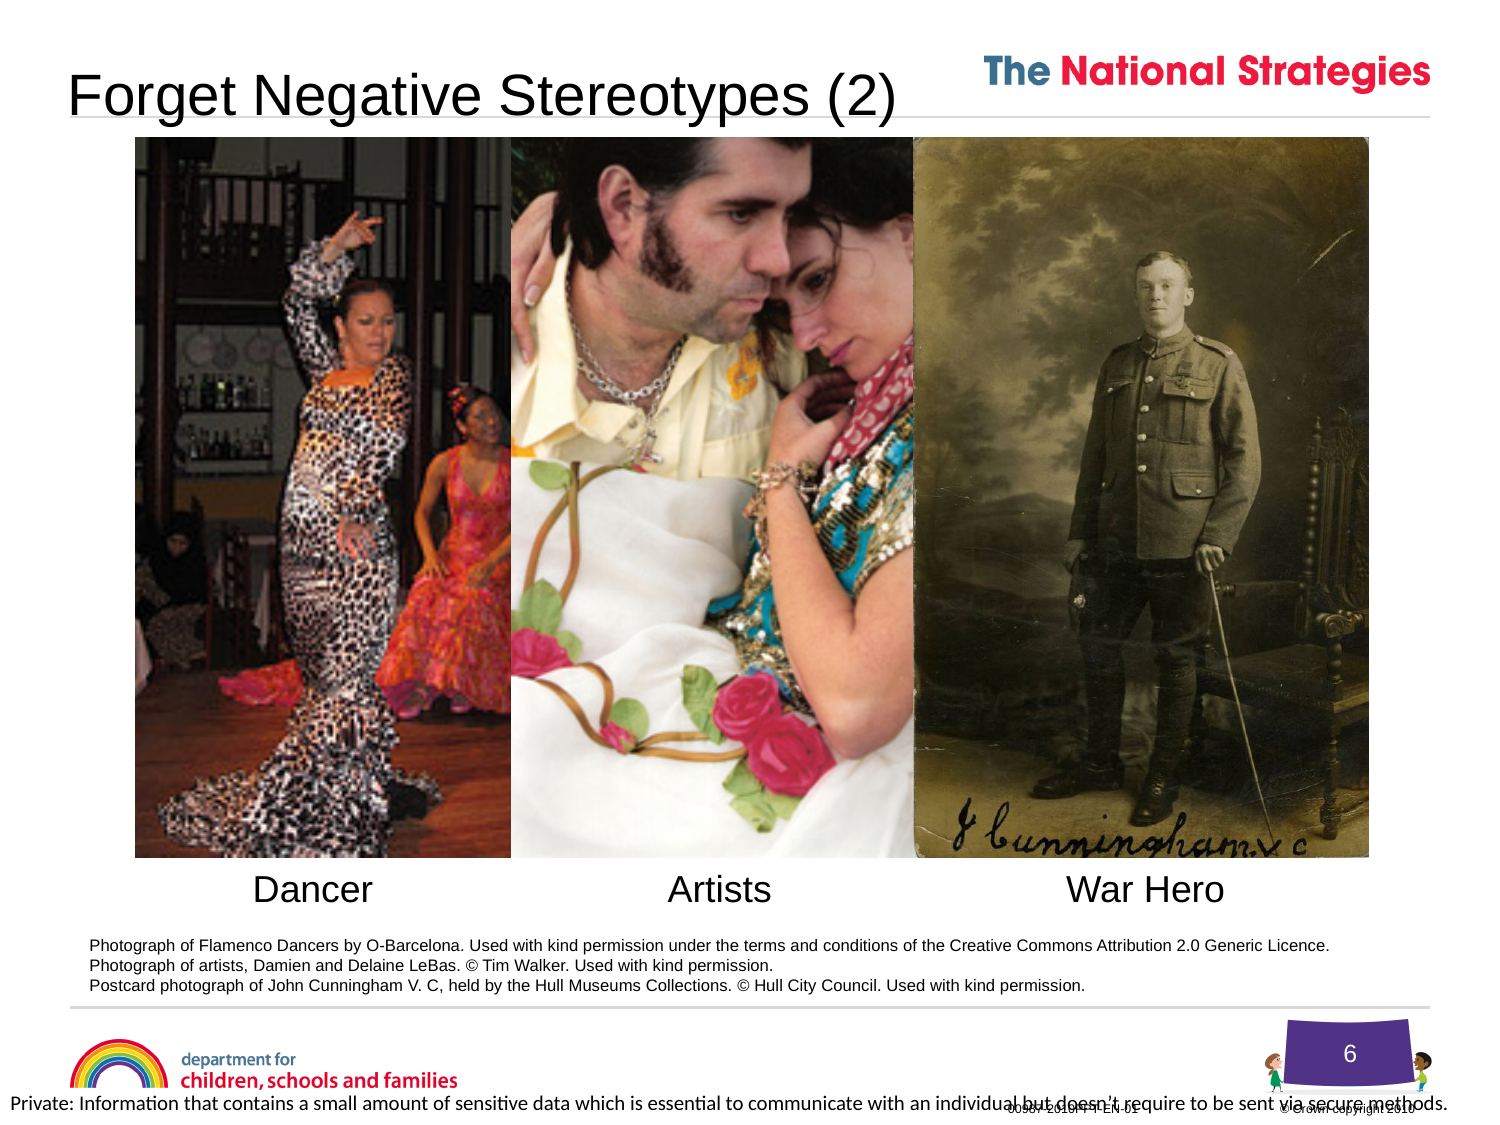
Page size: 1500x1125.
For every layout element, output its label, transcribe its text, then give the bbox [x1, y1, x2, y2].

picture [1265, 1019, 1432, 1095]
picture [70, 1039, 457, 1090]
text_box Artists [537, 868, 892, 918]
text_box Dancer [112, 857, 514, 918]
text_box Forget Negative Stereotypes (2) [53, 50, 959, 135]
picture [984, 55, 1430, 94]
slide_number 6 [1293, 1029, 1408, 1101]
text_box War Hero [927, 868, 1365, 918]
text_box Photograph of Flamenco Dancers by O-Barcelona. Used with kind permission under the terms and conditions of the Creative Commons Attribution 2.0 Generic Licence. Photograph of artists, Damien and Delaine LeBas. © Tim Walker. Used with kind permission. Postcard photograph of John Cunningham V. C, held by the Hull Museums Collections. © Hull City Council. Used with kind permission. [74, 927, 1401, 1002]
picture [135, 136, 1369, 859]
